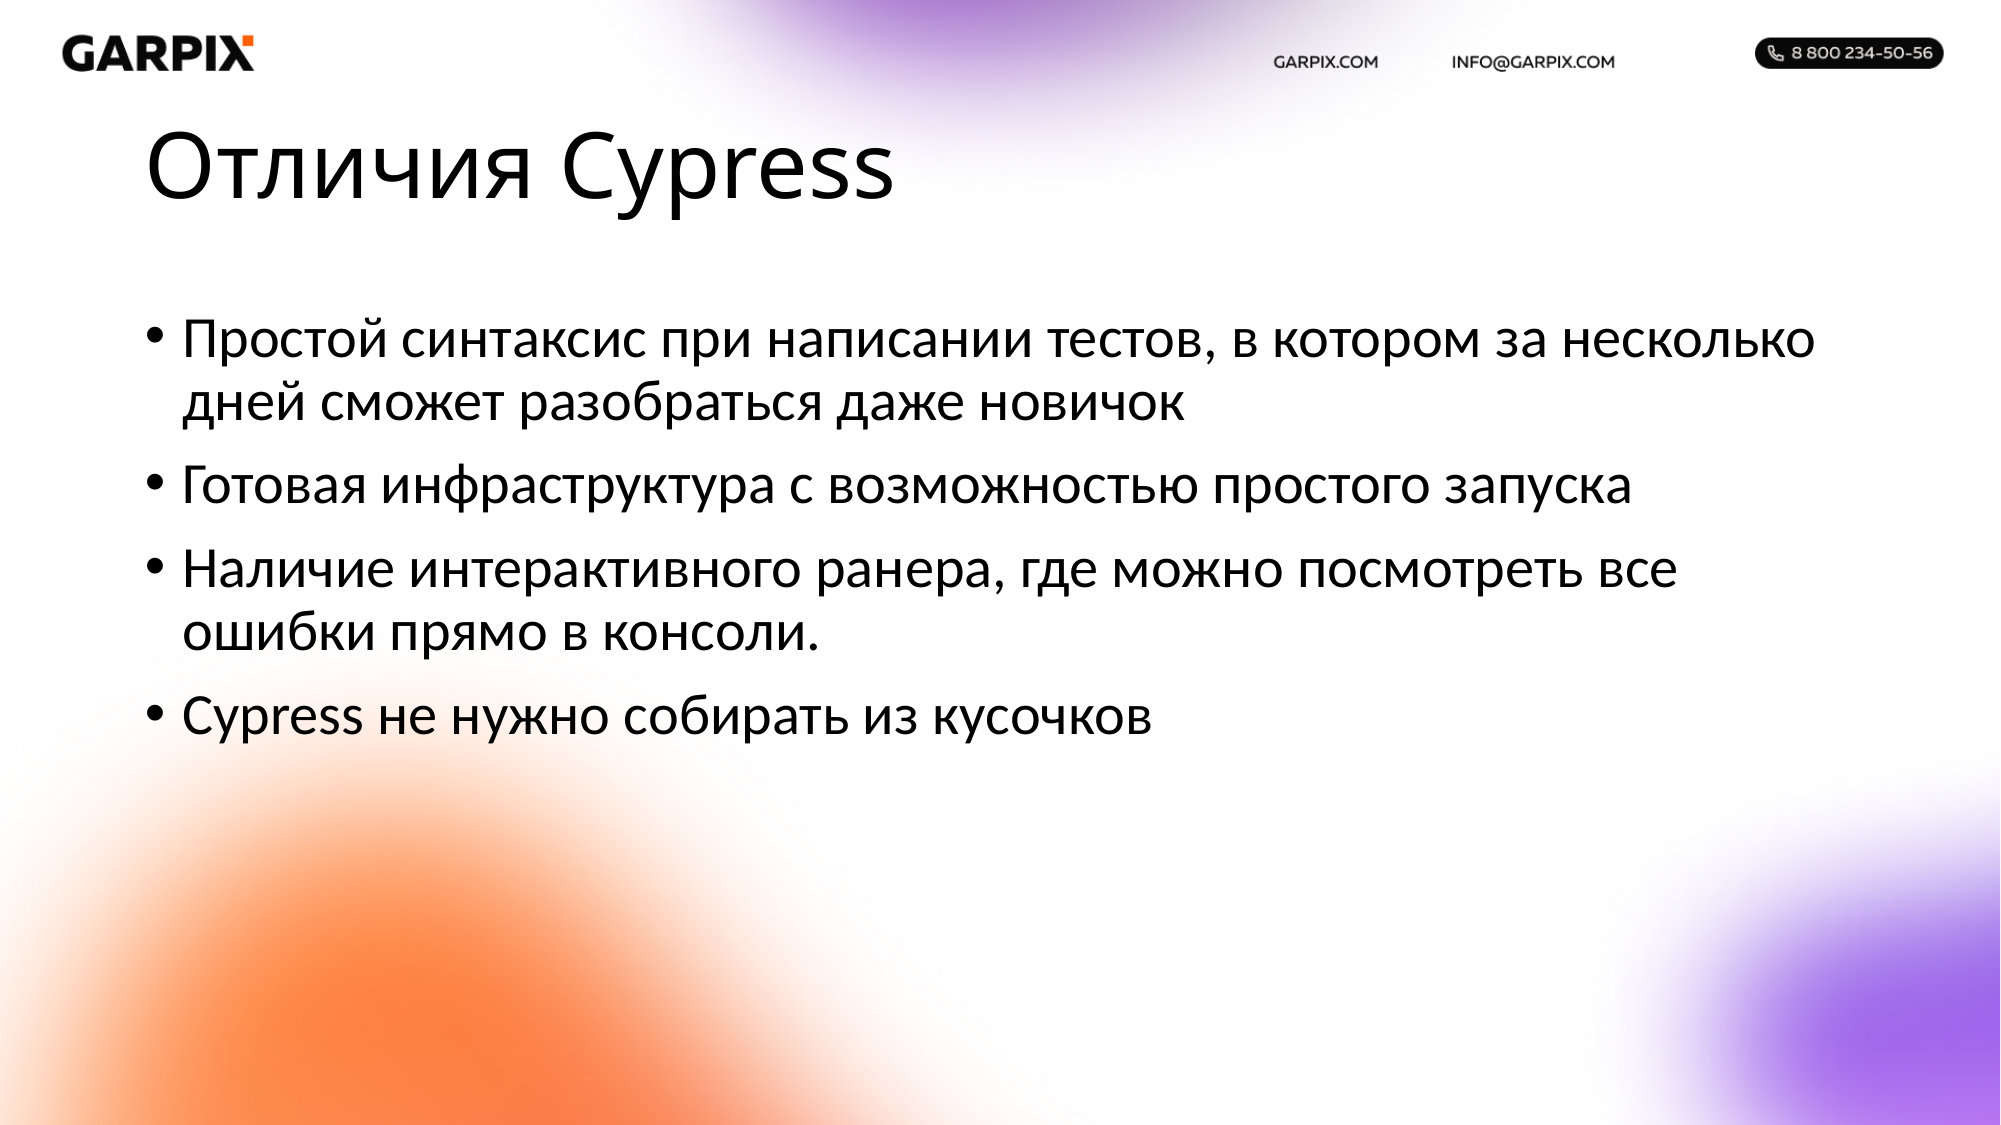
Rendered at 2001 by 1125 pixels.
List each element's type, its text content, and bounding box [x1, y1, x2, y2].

title Отличия Cypress [136, 59, 1863, 278]
list Простой синтаксис при написании тестов, в котором за несколько дней сможет разобраться даже новичок Готовая инфраструктура с возможностью простого запуска Наличие интерактивного ранера, где можно посмотреть все ошибки прямо в консоли. Cypress не нужно собирать из кусочков [136, 298, 1863, 1014]
picture [0, 0, 2001, 1125]
